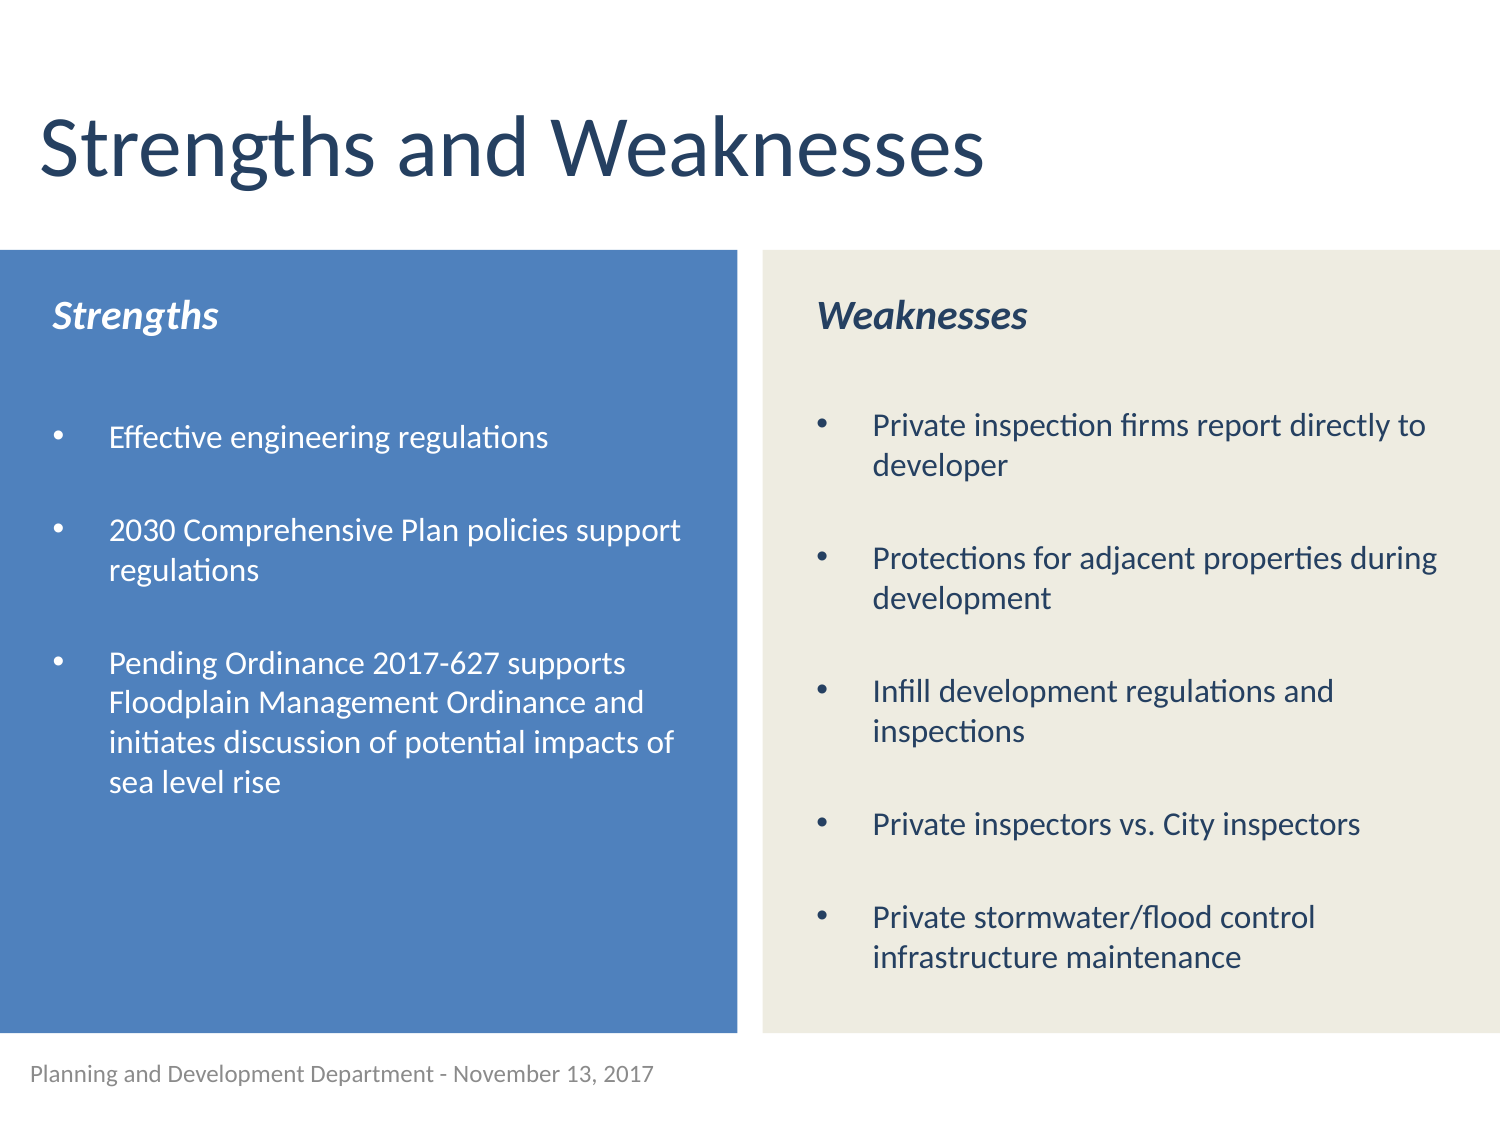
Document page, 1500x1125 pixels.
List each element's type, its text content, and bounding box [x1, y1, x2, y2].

text_box [760, 248, 1500, 1035]
list Weaknesses Private inspection firms report directly to developer Protections for adjacent properties during development Infill development regulations and inspections Private inspectors vs. City inspectors Private stormwater/flood control infrastructure maintenance [801, 280, 1464, 1024]
text_box Strengths and Weaknesses [24, 57, 1475, 225]
list Strengths Effective engineering regulations 2030 Comprehensive Plan policies support regulations Pending Ordinance 2017-627 supports Floodplain Management Ordinance and initiates discussion of potential impacts of sea level rise [37, 280, 700, 1024]
text_box [0, 248, 739, 1035]
text_box Planning and Development Department - November 13, 2017 [14, 1042, 738, 1103]
